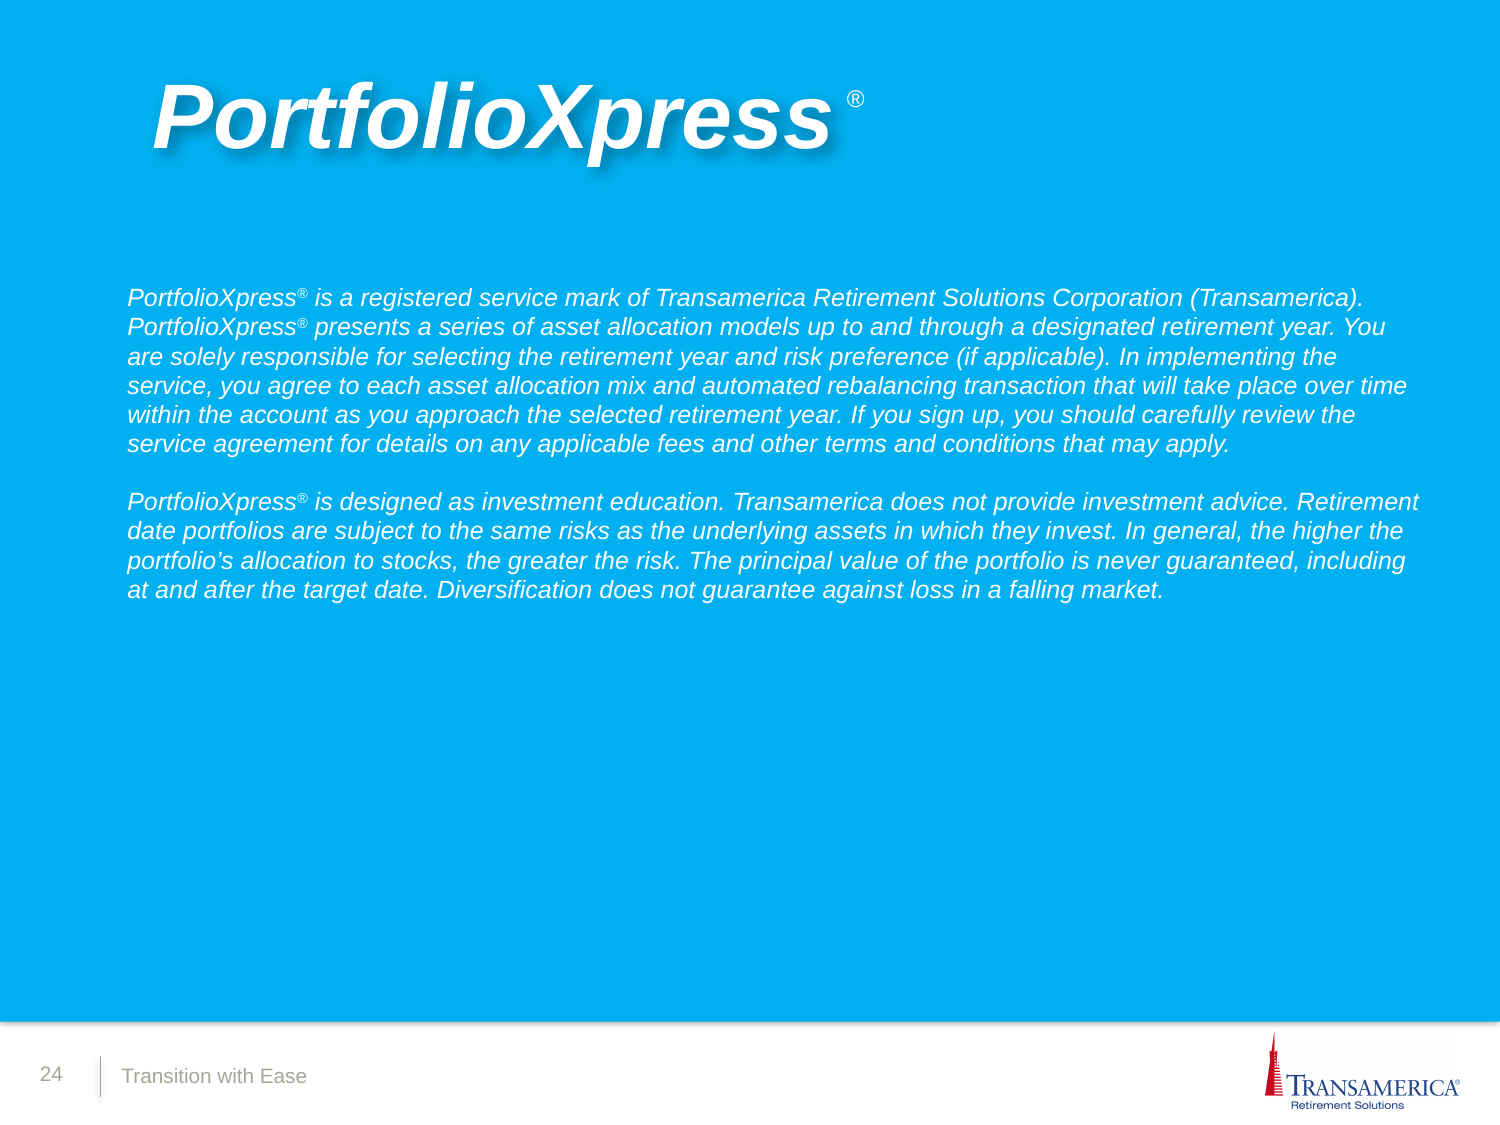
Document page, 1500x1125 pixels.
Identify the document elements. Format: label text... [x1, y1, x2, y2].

text_box ® [832, 70, 920, 136]
picture [1265, 1031, 1460, 1109]
text_box PortfolioXpress® is a registered service mark of Transamerica Retirement Solutions Corporation (Transamerica). PortfolioXpress® presents a series of asset allocation models up to and through a designated retirement year. You are solely responsible for selecting the retirement year and risk preference (if applicable). In implementing the service, you agree to each asset allocation mix and automated rebalancing transaction that will take place over time within the account as you approach the selected retirement year. If you sign up, you should carefully review the service agreement for details on any applicable fees and other terms and conditions that may apply. PortfolioXpress® is designed as investment education. Transamerica does not provide investment advice. Retirement date portfolios are subject to the same risks as the underlying assets in which they invest. In general, the higher the portfolio’s allocation to stocks, the greater the risk. The principal value of the portfolio is never guaranteed, including at and after the target date. Diversification does not guarantee against loss in a falling market. [112, 274, 1446, 611]
text_box PortfolioXpress [137, 49, 1279, 175]
